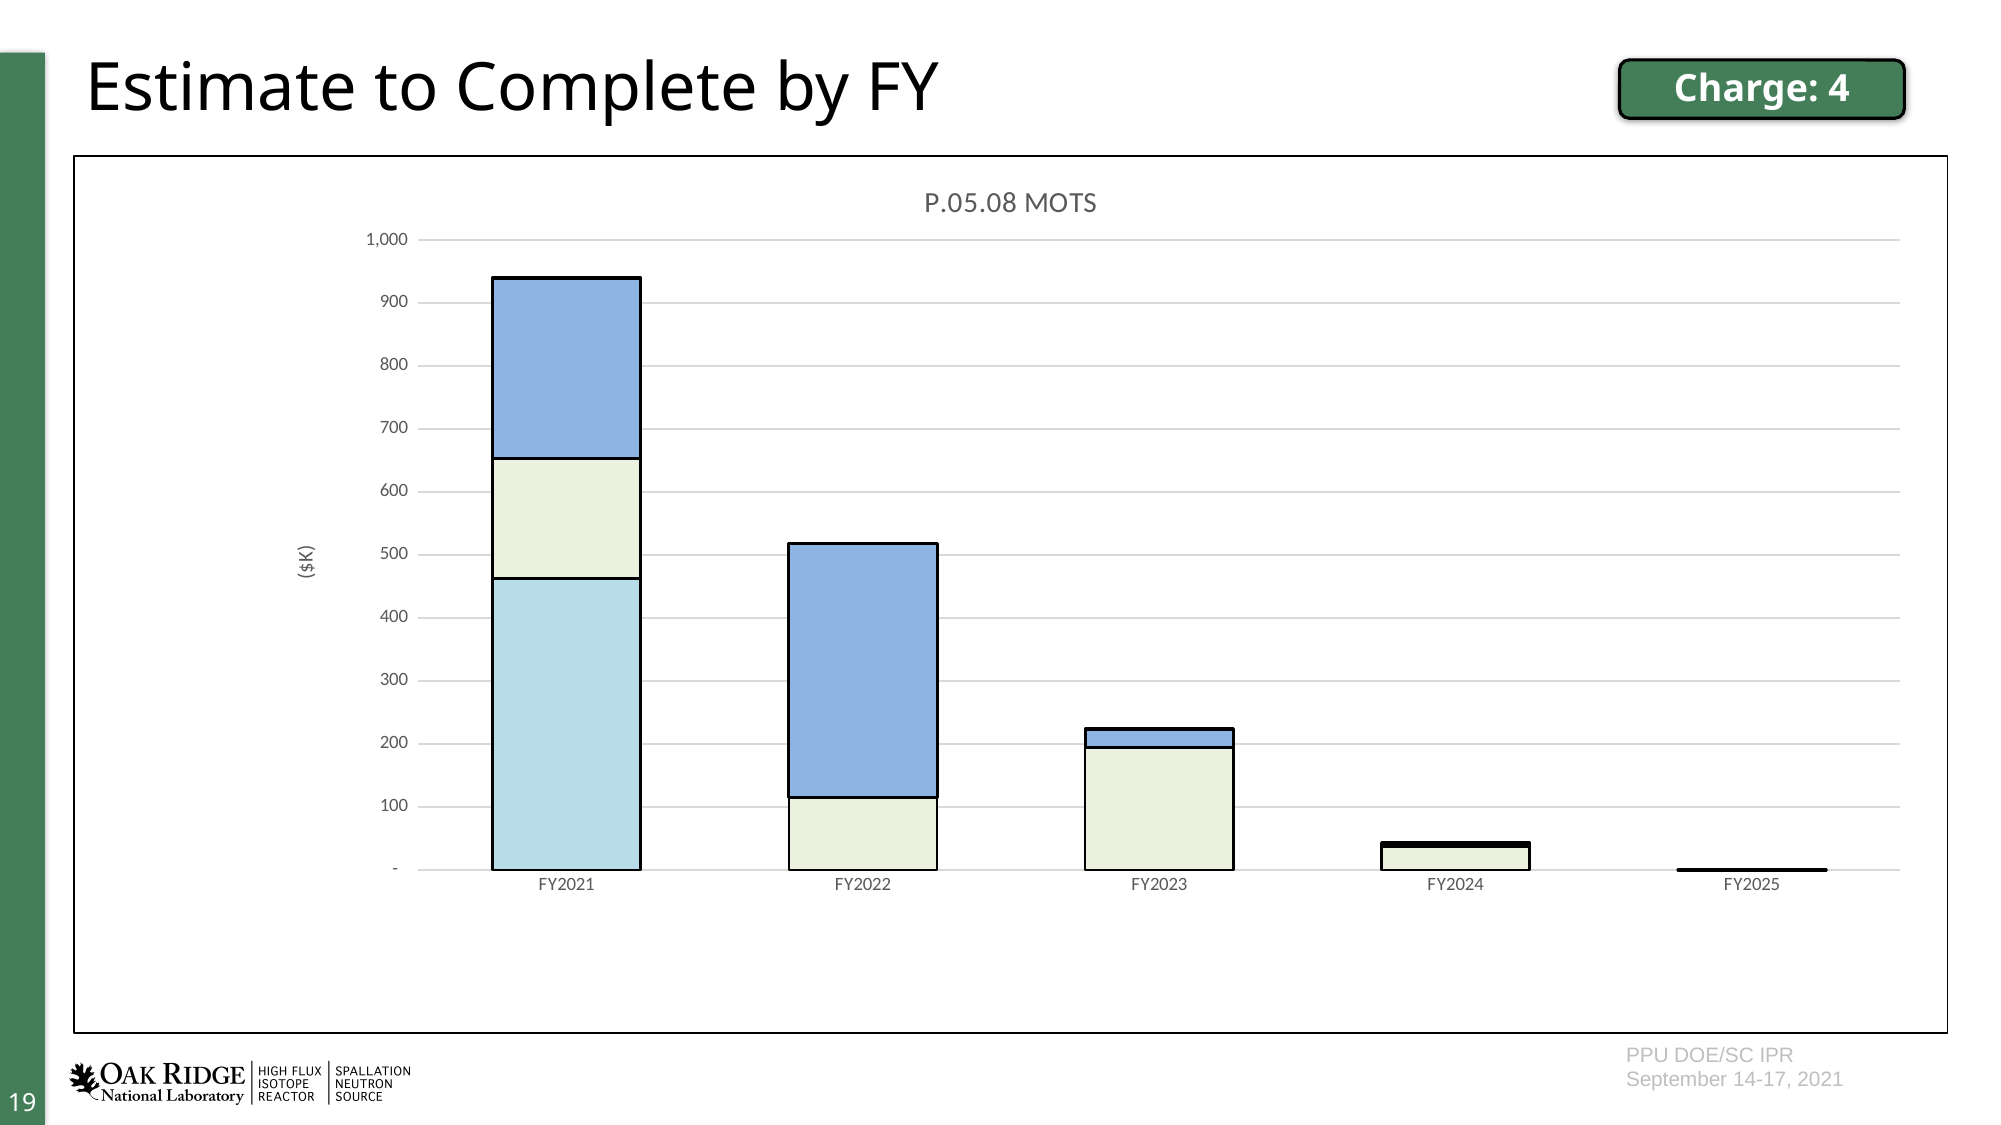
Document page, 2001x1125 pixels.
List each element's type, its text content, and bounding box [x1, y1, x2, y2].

chart [73, 155, 1949, 1035]
picture [66, 1058, 413, 1108]
text_box Charge: 4 [1619, 59, 1905, 119]
title Estimate to Complete by FY [70, 44, 1946, 134]
